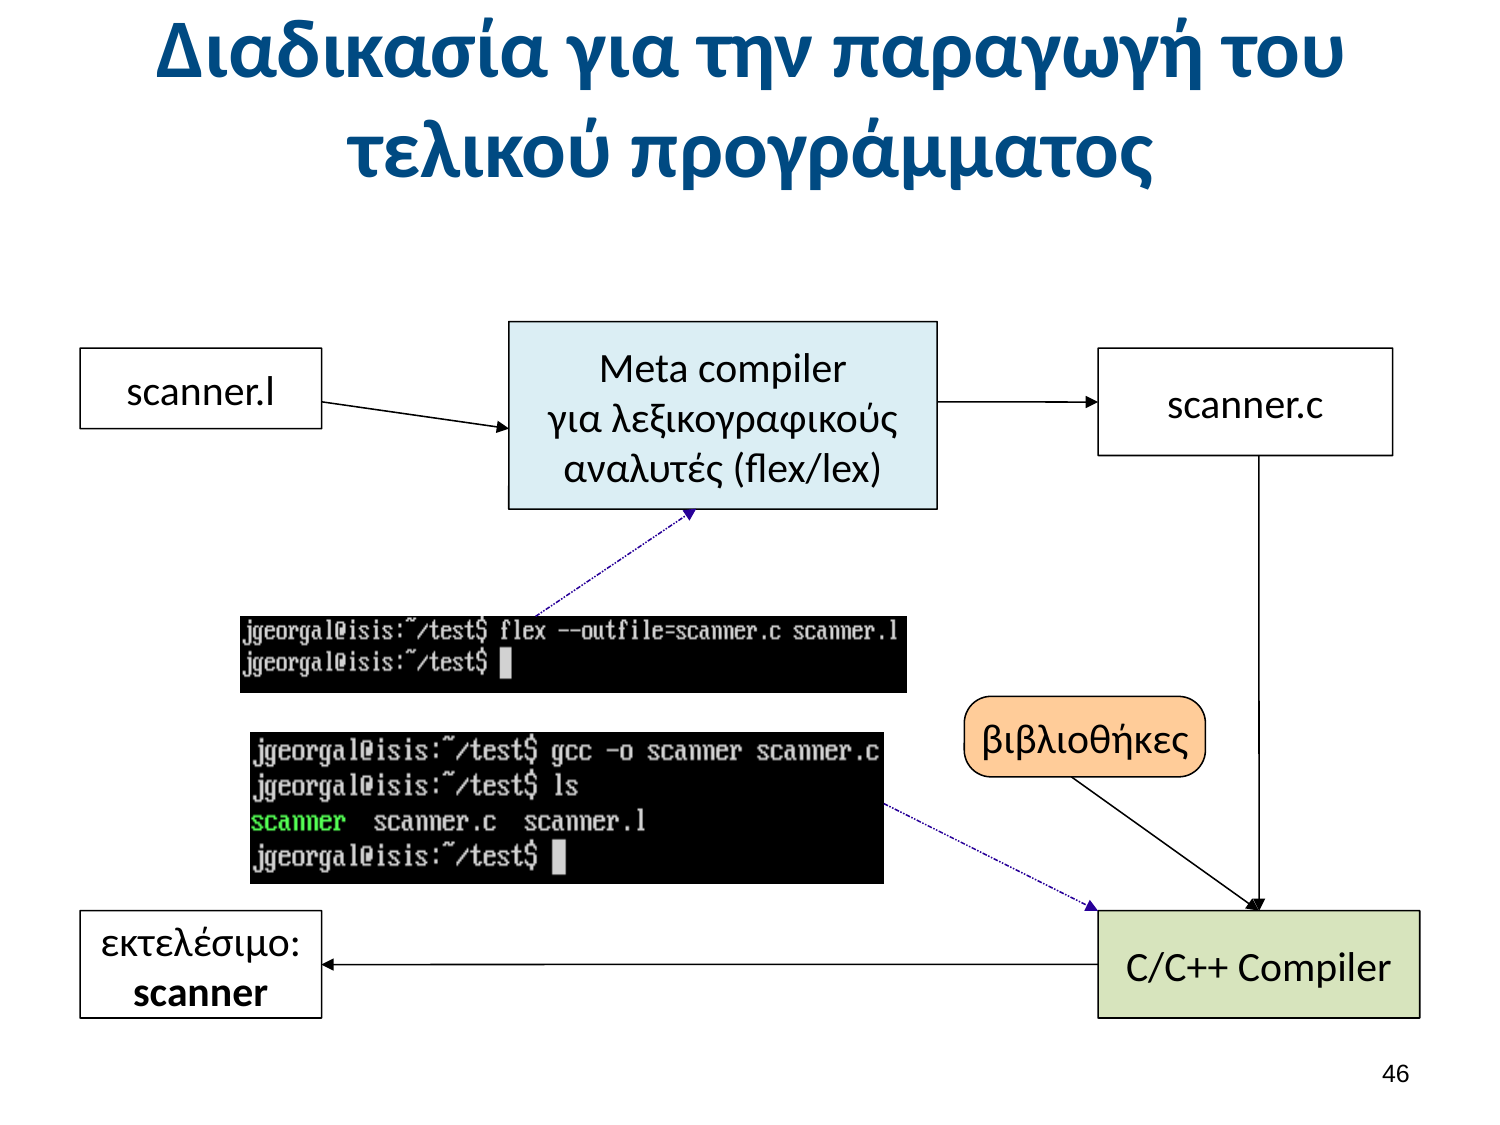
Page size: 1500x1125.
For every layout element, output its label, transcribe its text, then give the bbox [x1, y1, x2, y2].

text_box scanner.c [1098, 348, 1393, 456]
text_box [673, 508, 697, 525]
picture [250, 732, 885, 885]
text_box [1071, 776, 1259, 911]
text_box [322, 958, 1099, 971]
text_box Meta compiler για λεξικογραφικούς αναλυτές (flex/lex) [508, 321, 938, 510]
text_box C/C++ Compiler [1098, 910, 1420, 1018]
text_box βιβλιοθήκες [964, 696, 1206, 777]
picture [240, 615, 907, 694]
text_box [321, 401, 510, 433]
title Διαδικασία για την παραγωγή του τελικού προγράμματος [76, 19, 1427, 169]
text_box εκτελέσιμο: scanner [80, 910, 322, 1018]
text_box scanner.l [80, 348, 322, 429]
text_box [1083, 899, 1099, 911]
slide_number 45 [1074, 1042, 1425, 1103]
text_box [937, 395, 1098, 409]
text_box [1253, 455, 1266, 910]
